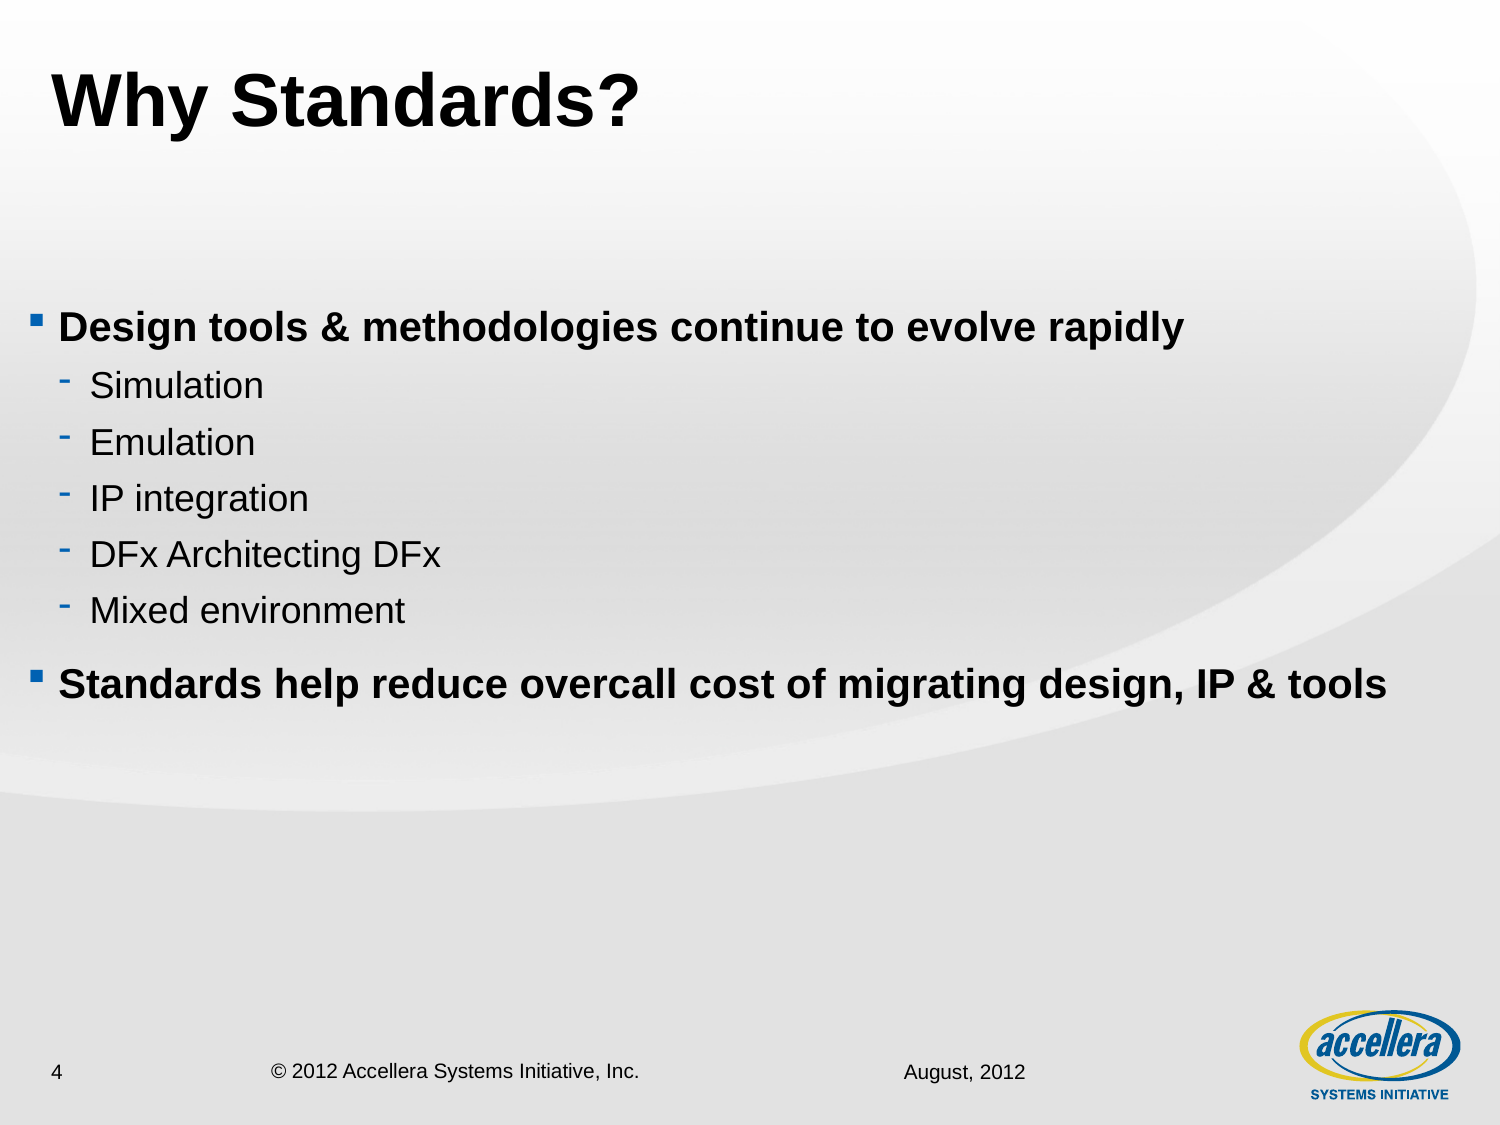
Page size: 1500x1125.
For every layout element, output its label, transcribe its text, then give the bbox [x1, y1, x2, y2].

footer 4 [35, 1051, 257, 1093]
picture [0, 0, 1500, 1125]
title Why Standards? [51, 51, 1451, 151]
list Design tools & methodologies continue to evolve rapidly Simulation Emulation IP integration DFx Architecting DFx Mixed environment Standards help reduce overcall cost of migrating design, IP & tools [26, 292, 1429, 807]
